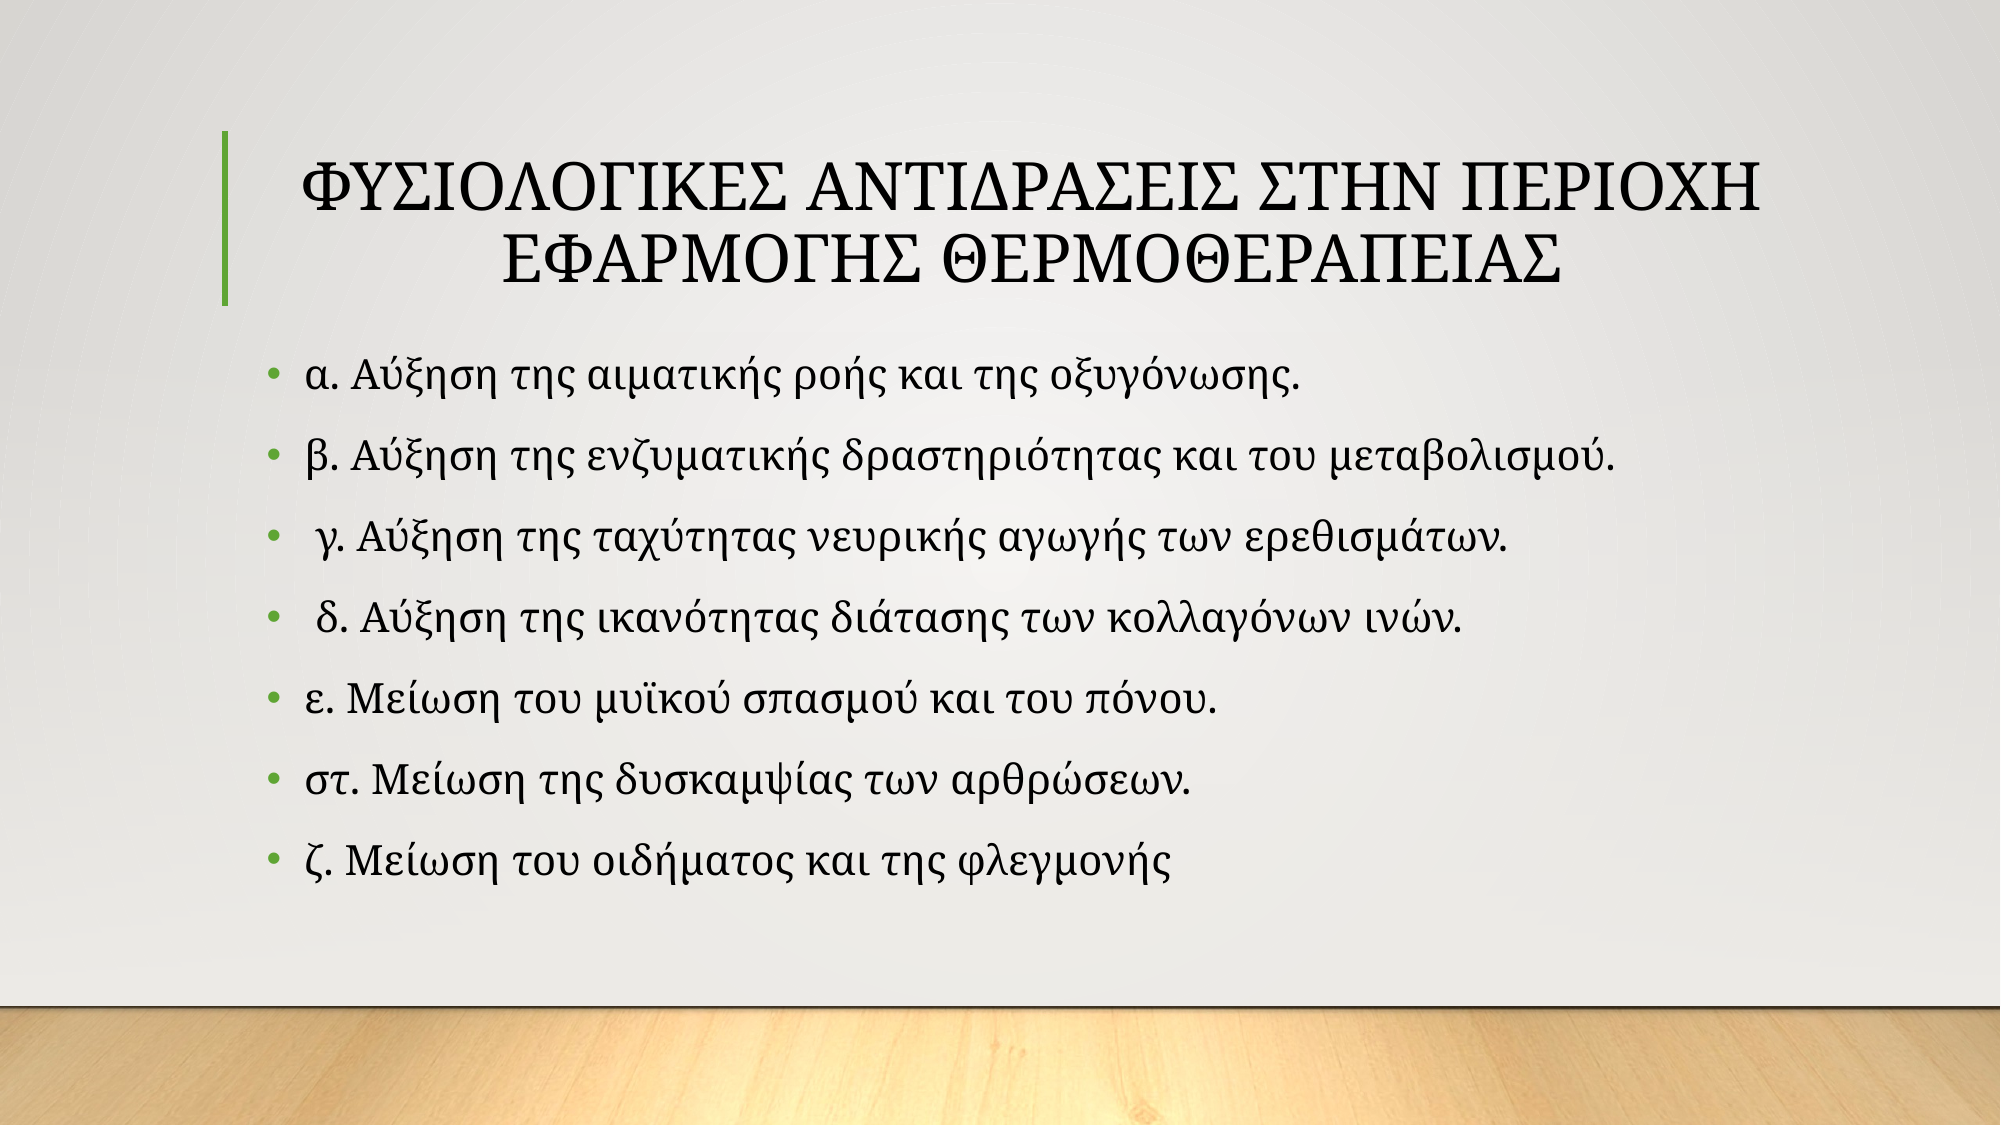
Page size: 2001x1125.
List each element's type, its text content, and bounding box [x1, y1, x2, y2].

list α. Αύξηση της αιματικής ροής και της οξυγόνωσης. β. Αύξηση της ενζυματικής δραστηριότητας και του μεταβολισμού. γ. Αύξηση της ταχύτητας νευρικής αγωγής των ερεθισμάτων. δ. Αύξηση της ικανότητας διάτασης των κολλαγόνων ινών. ε. Μείωση του μυϊκού σπασμού και του πόνου. στ. Μείωση της δυσκαμψίας των αρθρώσεων. ζ. Μείωση του οιδήματος και της φλεγμονής [251, 330, 1814, 897]
title ΦΥΣΙΟΛΟΓΙΚΕΣ ΑΝΤΙΔΡΑΣΕΙΣ ΣΤΗΝ ΠΕΡΙΟΧΗ ΕΦΑΡΜΟΓΗΣ ΘΕΡΜΟΘΕΡΑΠΕΙΑΣ [251, 131, 1814, 305]
picture [0, 1006, 2000, 1125]
